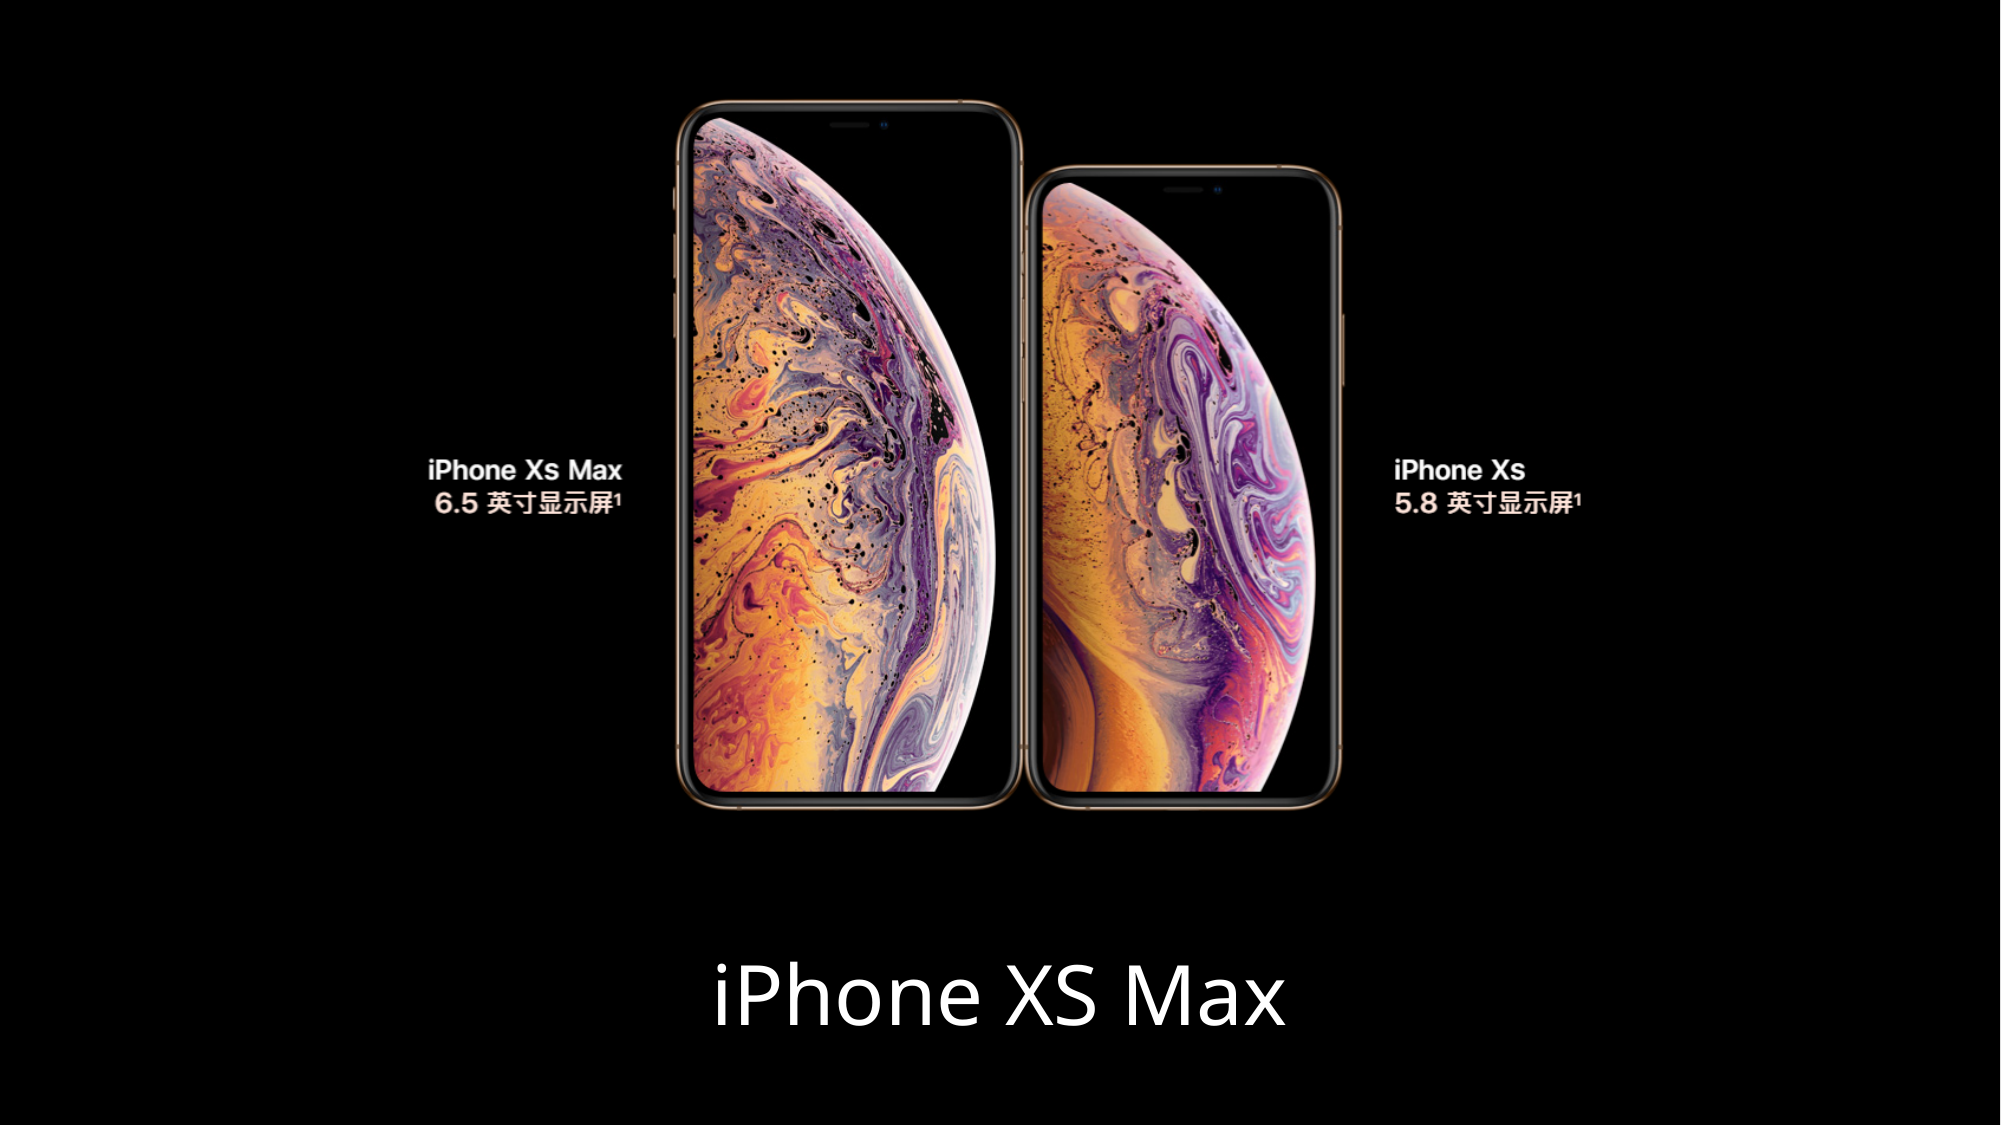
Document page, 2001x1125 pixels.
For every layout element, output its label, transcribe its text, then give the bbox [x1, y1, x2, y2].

text_box iPhone XS Max [697, 934, 1303, 1050]
picture [339, 47, 1661, 858]
